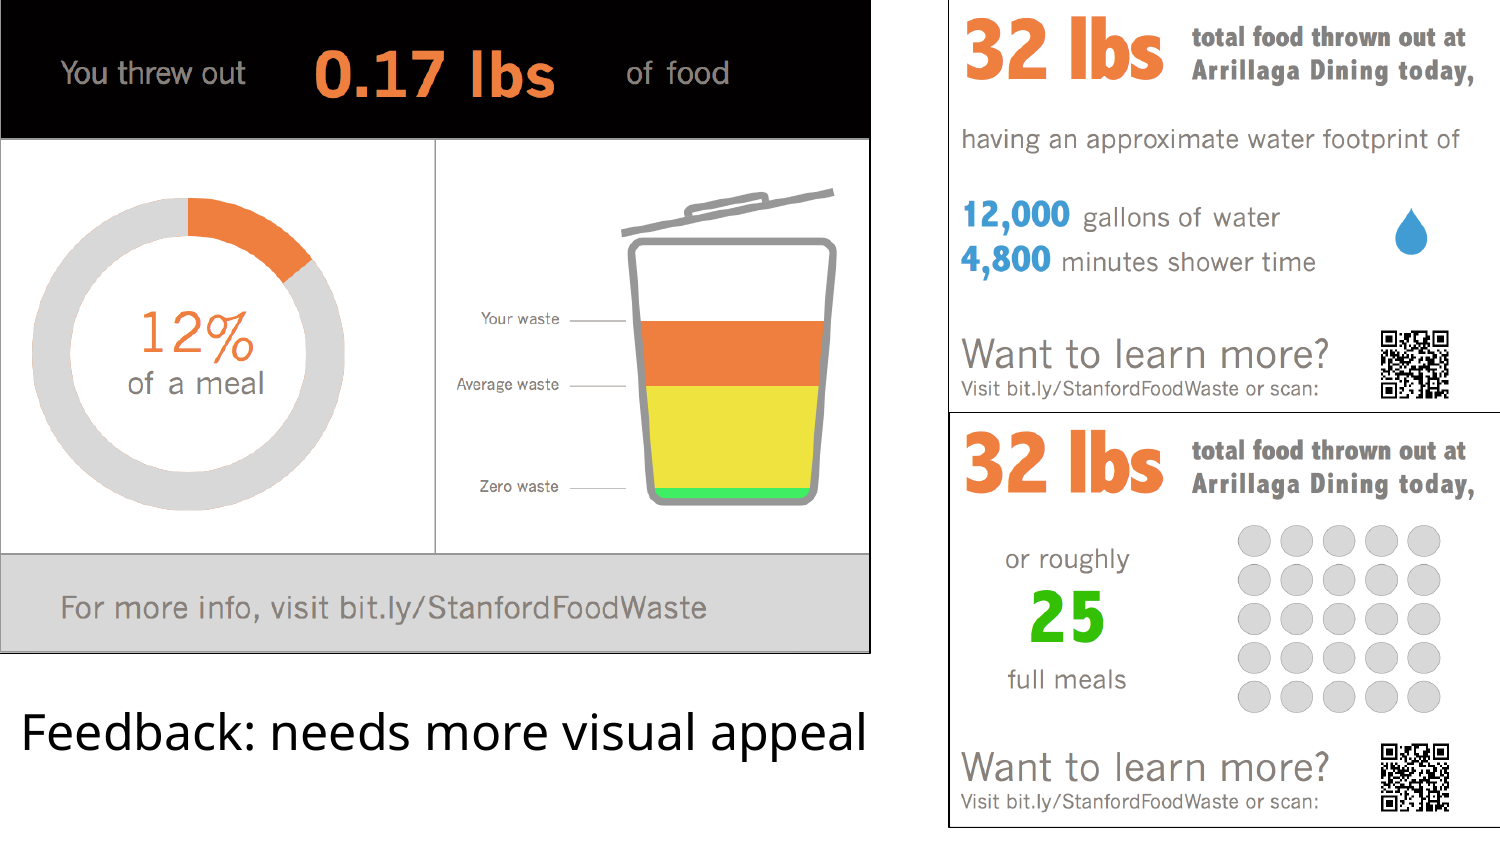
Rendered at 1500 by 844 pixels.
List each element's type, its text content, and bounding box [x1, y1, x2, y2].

picture [0, 0, 870, 654]
text_box Feedback: needs more visual appeal [0, 685, 890, 790]
picture [949, 0, 1500, 828]
